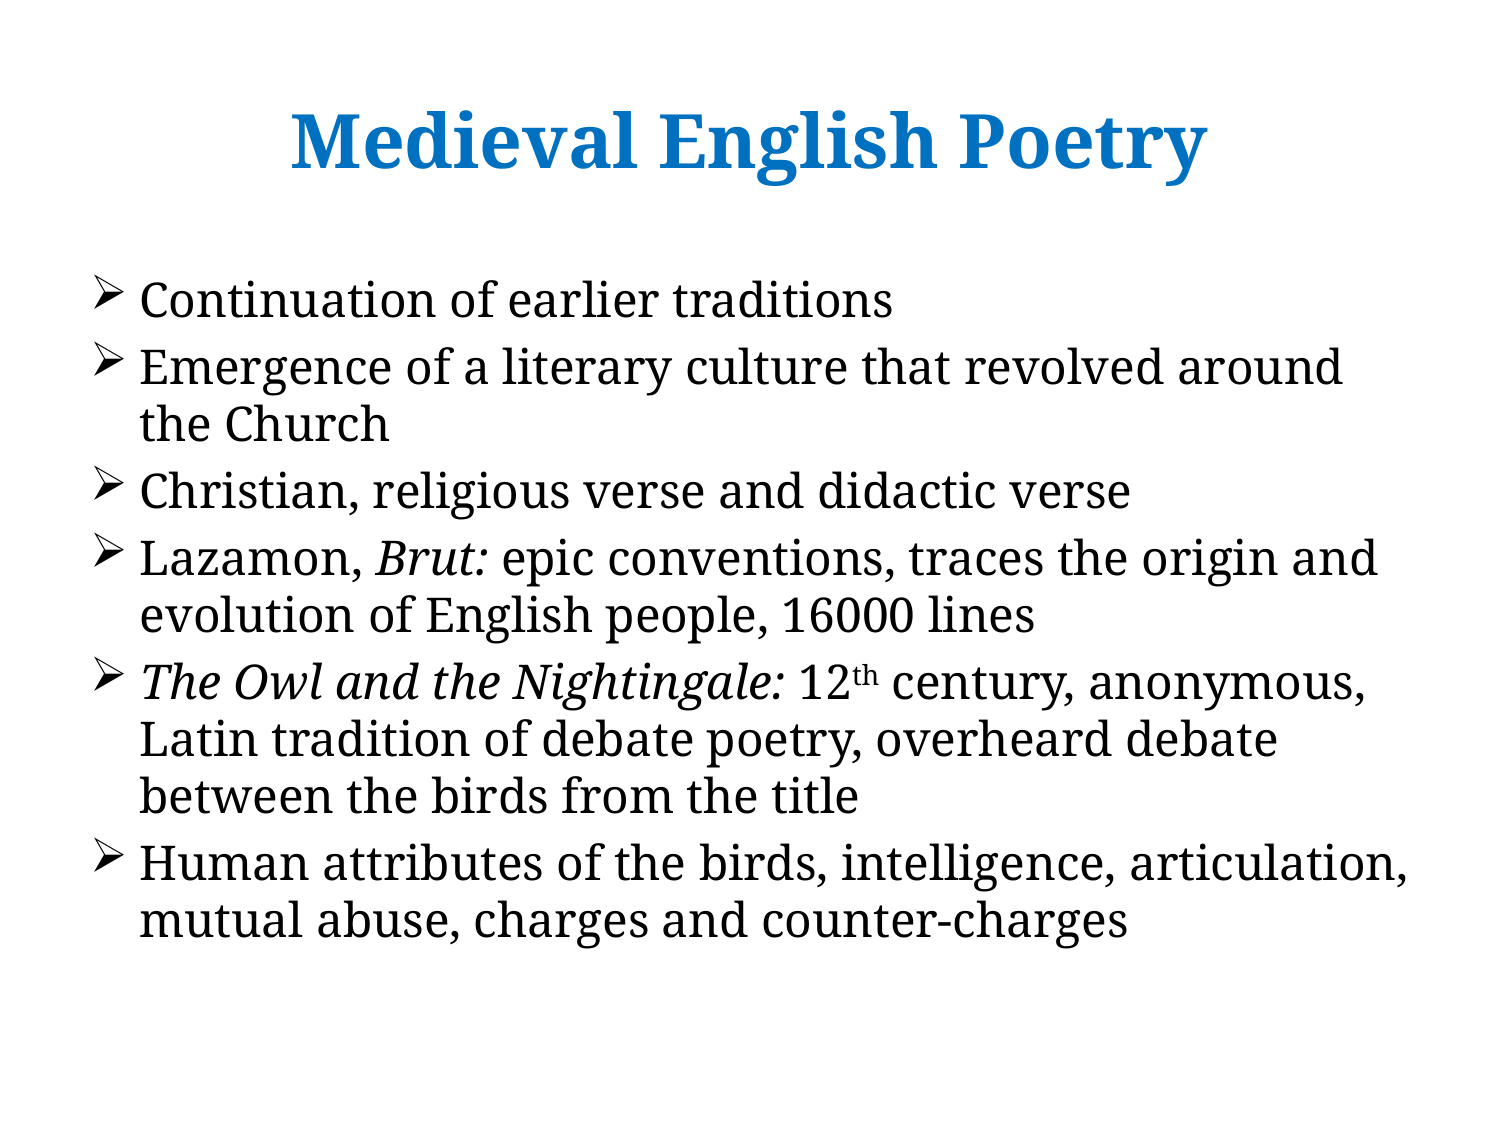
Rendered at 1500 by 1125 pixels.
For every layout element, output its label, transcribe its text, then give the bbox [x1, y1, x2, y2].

title Medieval English Poetry [75, 45, 1425, 233]
list Continuation of earlier traditions Emergence of a literary culture that revolved around the Church Christian, religious verse and didactic verse Lazamon, Brut: epic conventions, traces the origin and evolution of English people, 16000 lines The Owl and the Nightingale: 12th century, anonymous, Latin tradition of debate poetry, overheard debate between the birds from the title Human attributes of the birds, intelligence, articulation, mutual abuse, charges and counter-charges [75, 262, 1425, 1005]
